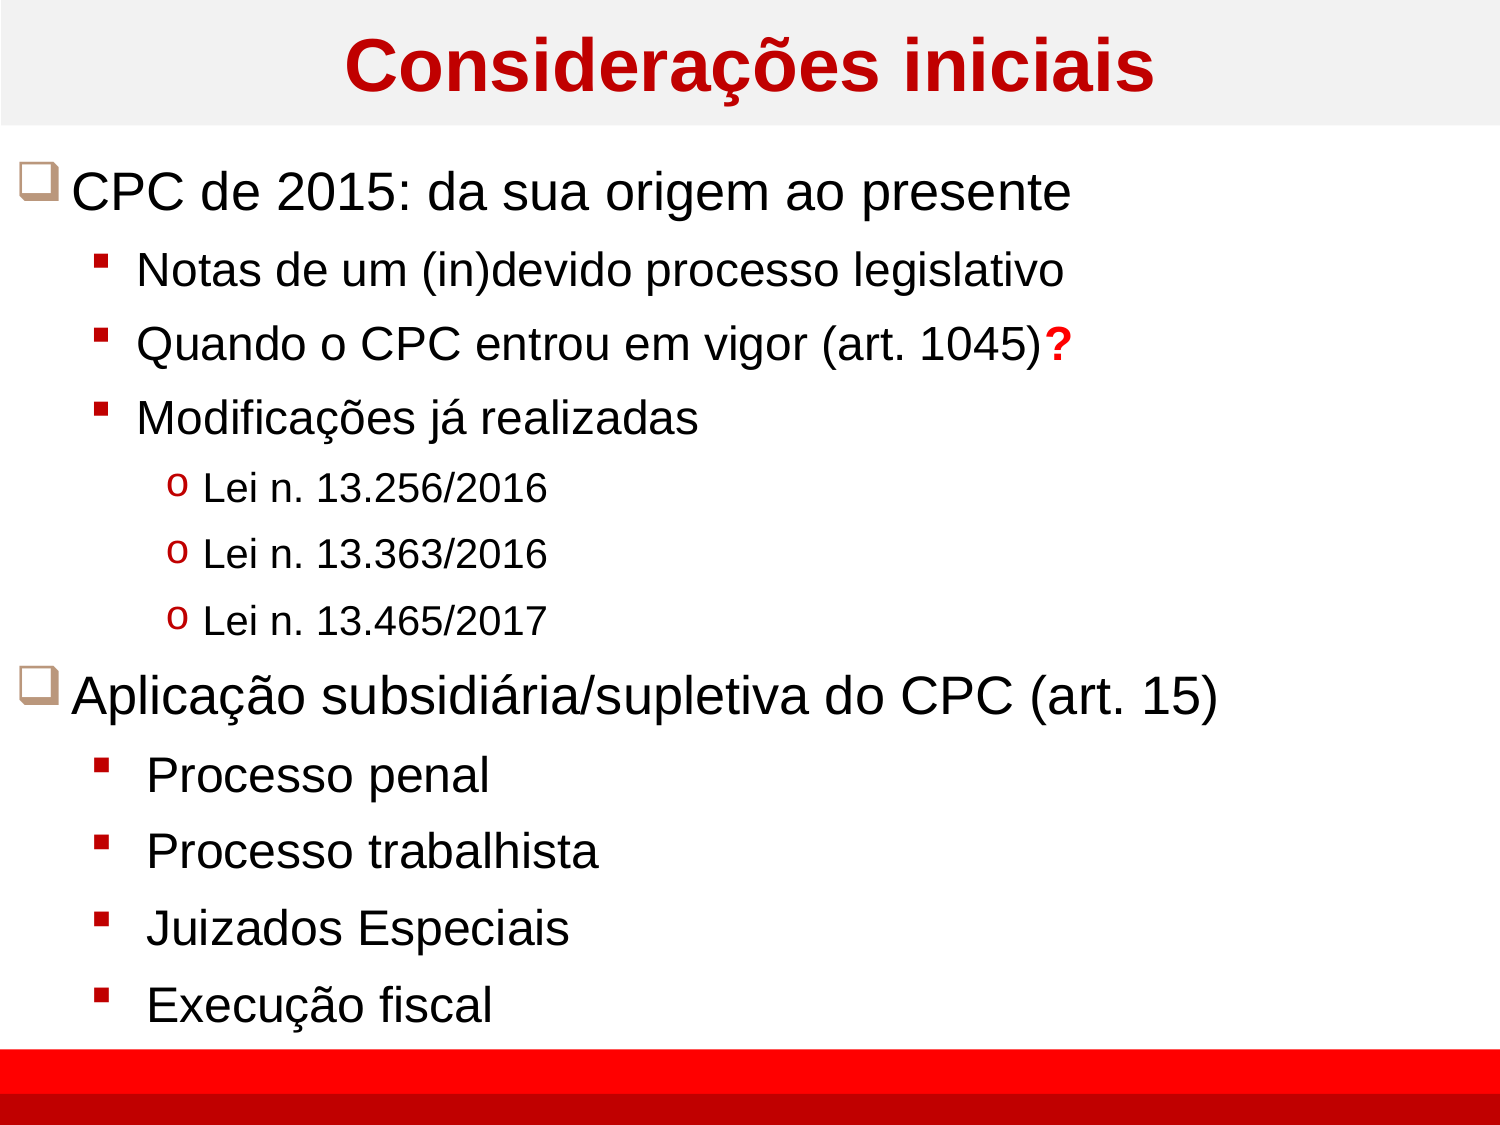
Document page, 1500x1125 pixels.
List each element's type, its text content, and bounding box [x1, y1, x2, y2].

list CPC de 2015: da sua origem ao presente Notas de um (in)devido processo legislativo Quando o CPC entrou em vigor (art. 1045)? Modificações já realizadas Lei n. 13.256/2016 Lei n. 13.363/2016 Lei n. 13.465/2017 Aplicação subsidiária/supletiva do CPC (art. 15) Processo penal Processo trabalhista Juizados Especiais Execução fiscal [0, 149, 1499, 1047]
text_box [0, 1092, 1500, 1125]
title Considerações iniciais [1, 0, 1500, 126]
text_box [0, 1047, 1500, 1092]
